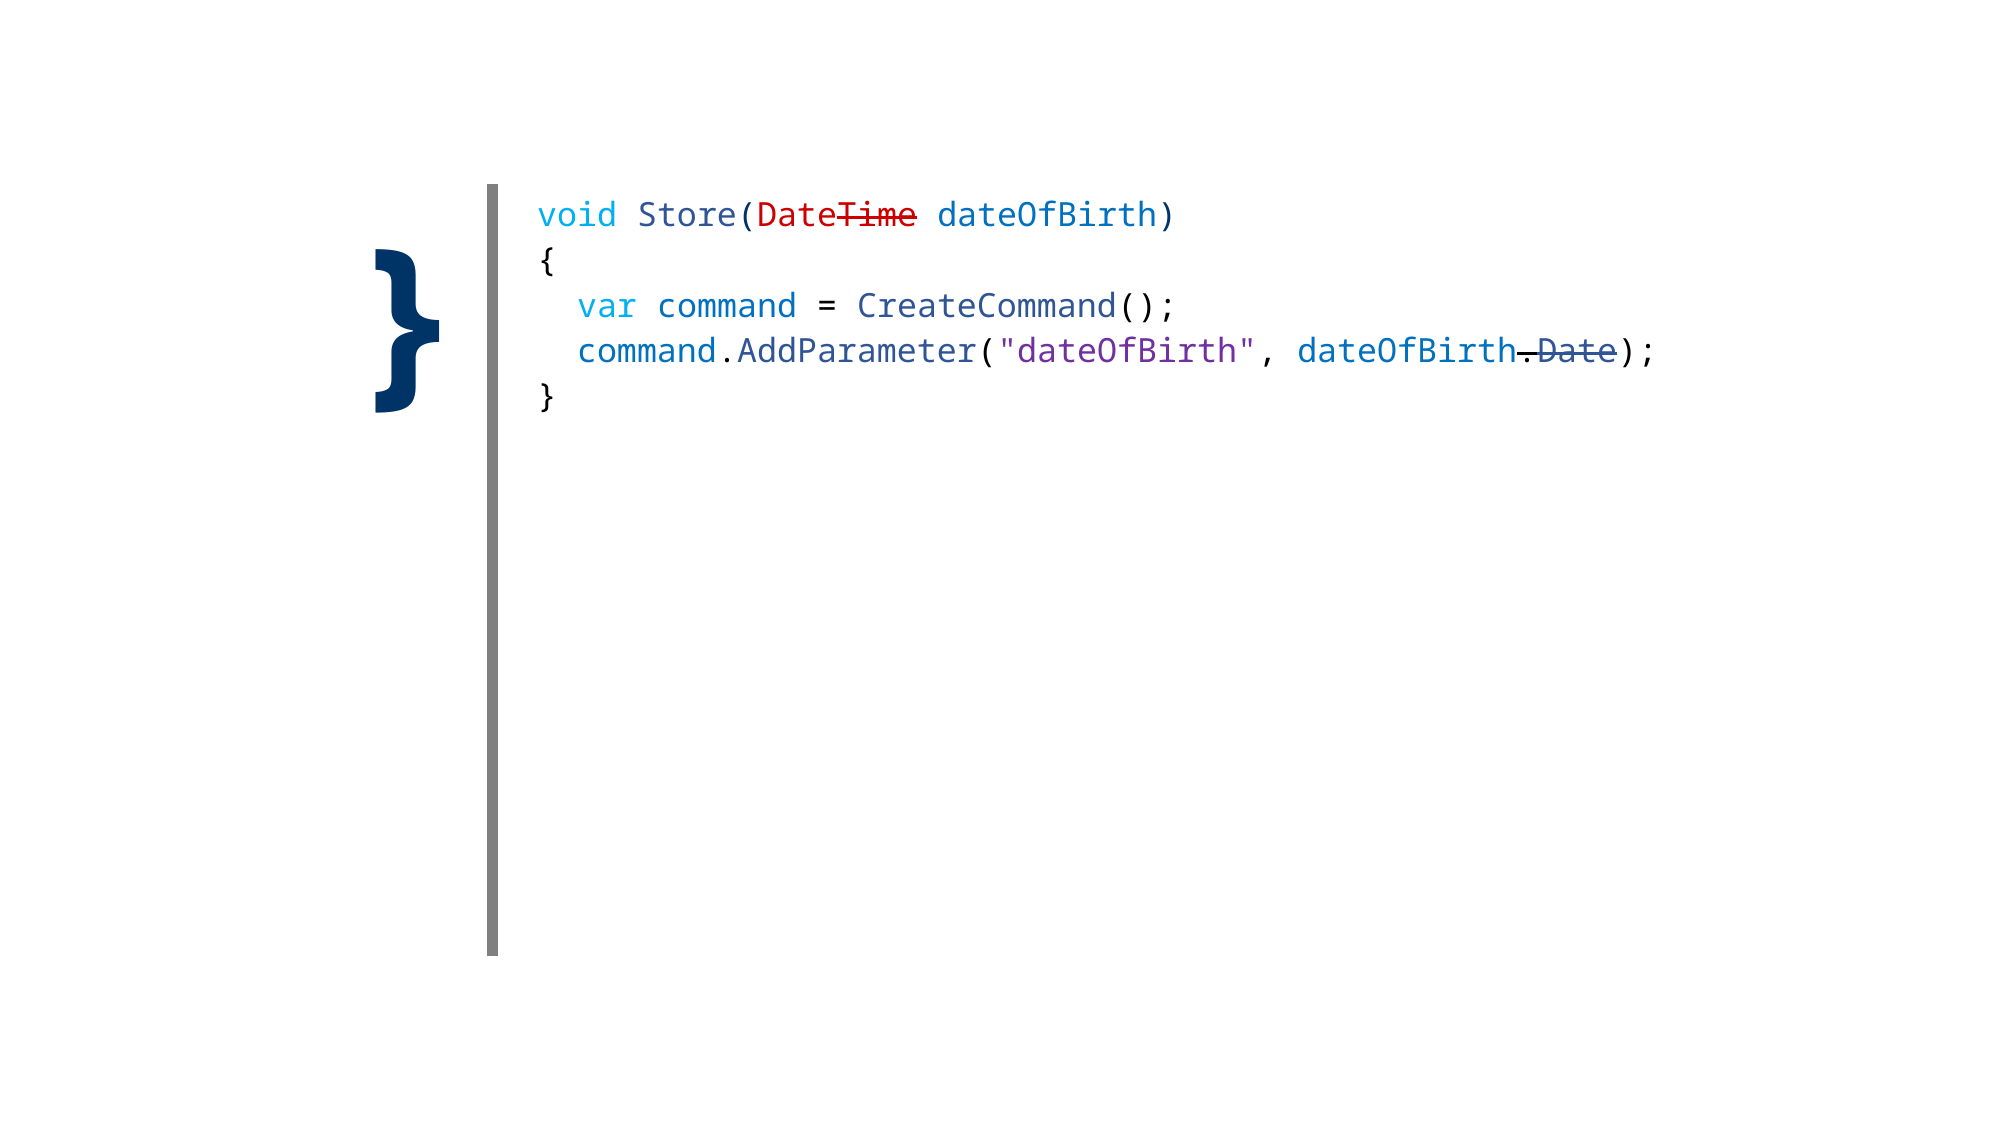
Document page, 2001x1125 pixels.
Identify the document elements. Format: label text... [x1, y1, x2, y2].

text_box } [353, 147, 472, 438]
table_header void Store(DateTime dateOfBirth) { var command = CreateCommand(); command.AddParameter("dateOfBirth", dateOfBirth.Date); } [498, 184, 1740, 956]
